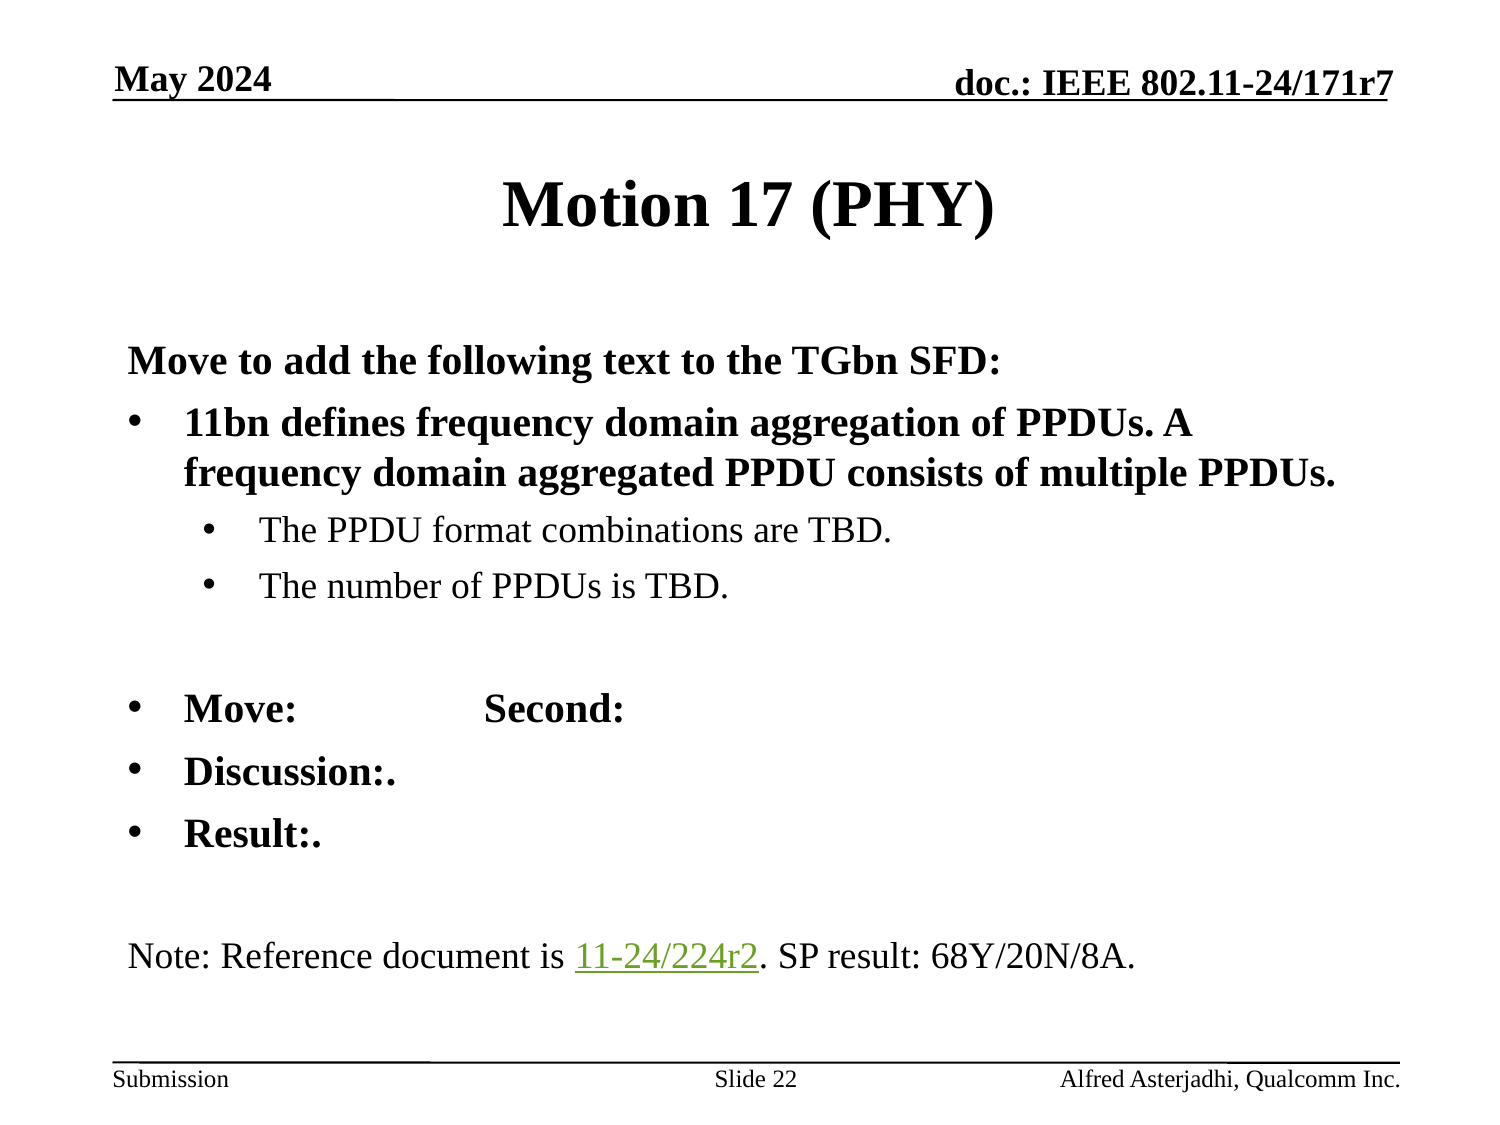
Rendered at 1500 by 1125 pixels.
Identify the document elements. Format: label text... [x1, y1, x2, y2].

list Move to add the following text to the TGbn SFD: 11bn defines frequency domain aggregation of PPDUs. A frequency domain aggregated PPDU consists of multiple PPDUs. The PPDU format combinations are TBD. The number of PPDUs is TBD. Move: Second: Discussion:. Result:. Note: Reference document is 11-24/224r2. SP result: 68Y/20N/8A. [112, 324, 1388, 1000]
slide_number Slide 22 [712, 1061, 800, 1123]
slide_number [114, 54, 423, 100]
footer Alfred Asterjadhi, Qualcomm Inc. [878, 1061, 1402, 1093]
title Motion 17 (PHY) [112, 112, 1388, 288]
